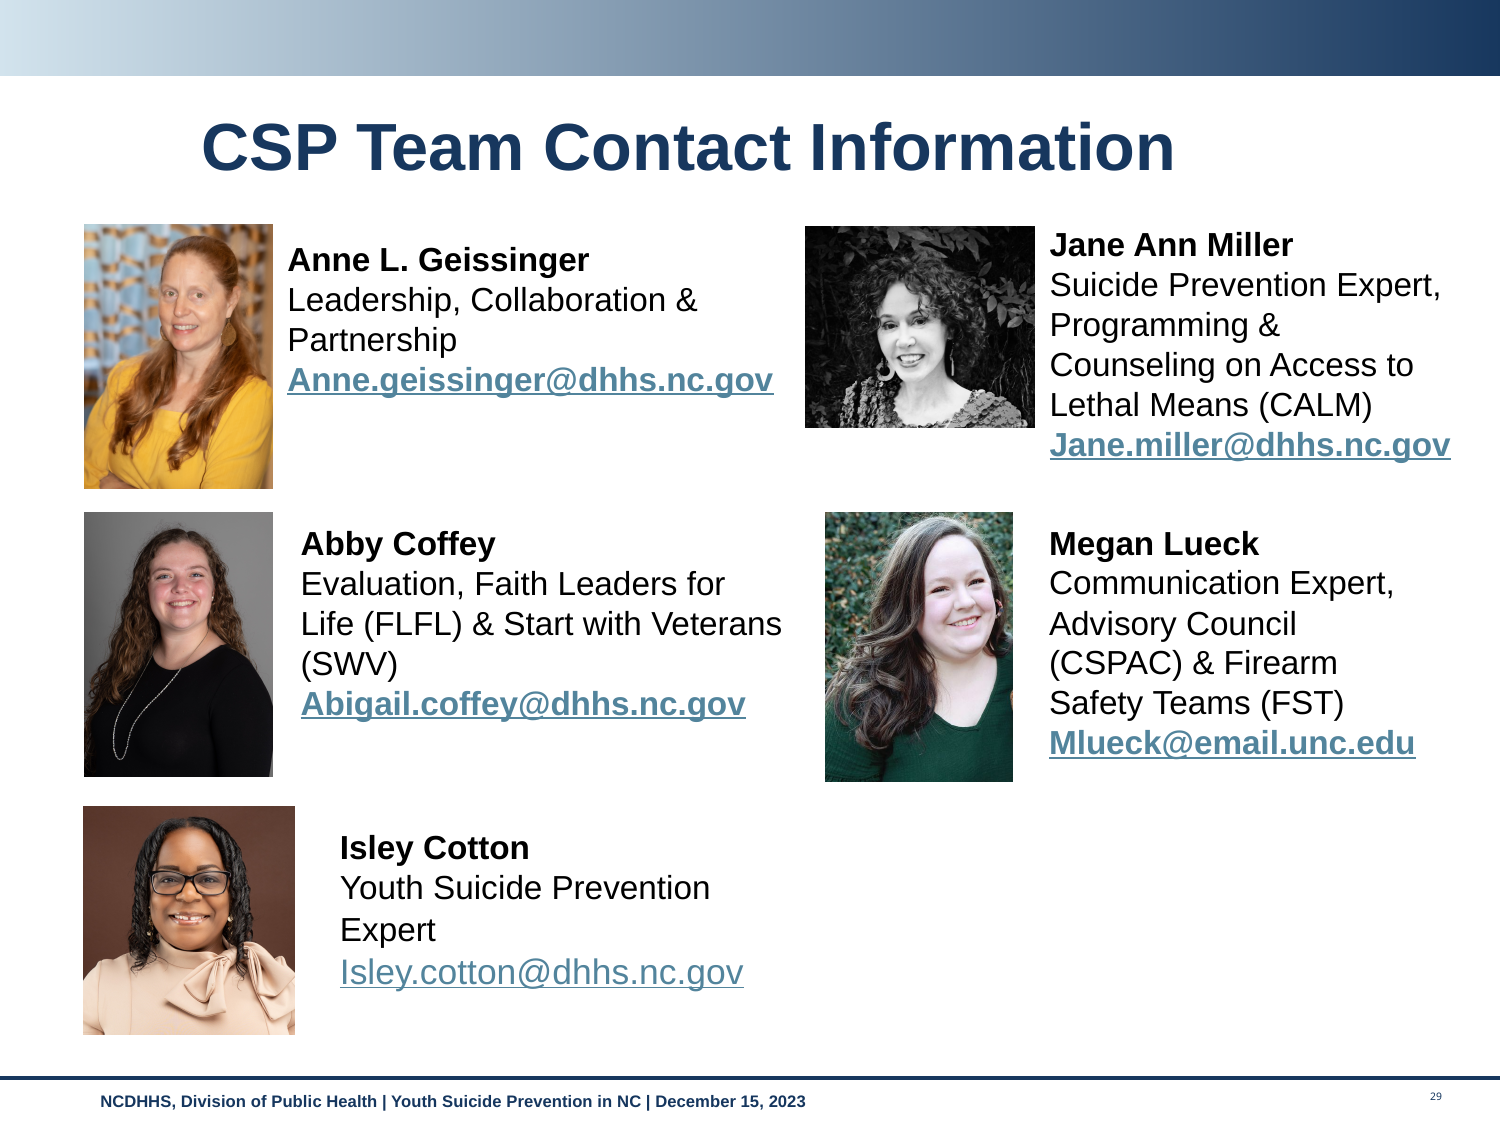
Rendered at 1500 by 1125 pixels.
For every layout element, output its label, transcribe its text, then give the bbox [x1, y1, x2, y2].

text_box Abby Coffey Evaluation, Faith Leaders for Life (FLFL) & Start with Veterans (SWV) Abigail.coffey@dhhs.nc.gov [285, 515, 804, 730]
text_box Anne L. Geissinger Leadership, Collaboration & Partnership Anne.geissinger@dhhs.nc.gov [273, 230, 799, 406]
picture [84, 224, 273, 489]
picture [83, 806, 295, 1035]
text_box Isley Cotton Youth Suicide Prevention Expert Isley.cotton@dhhs.nc.gov [324, 819, 770, 1042]
picture [84, 512, 273, 777]
text_box Jane Ann Miller Suicide Prevention Expert, Programming & Counseling on Access to Lethal Means (CALM) Jane.miller@dhhs.nc.gov [1034, 215, 1472, 471]
picture [805, 226, 1035, 428]
picture [825, 512, 1013, 782]
title CSP Team Contact Information [52, 104, 1346, 214]
text_box Megan Lueck Communication Expert, Advisory Council (CSPAC) & Firearm Safety Teams (FST) Mlueck@email.unc.edu [1034, 514, 1451, 769]
